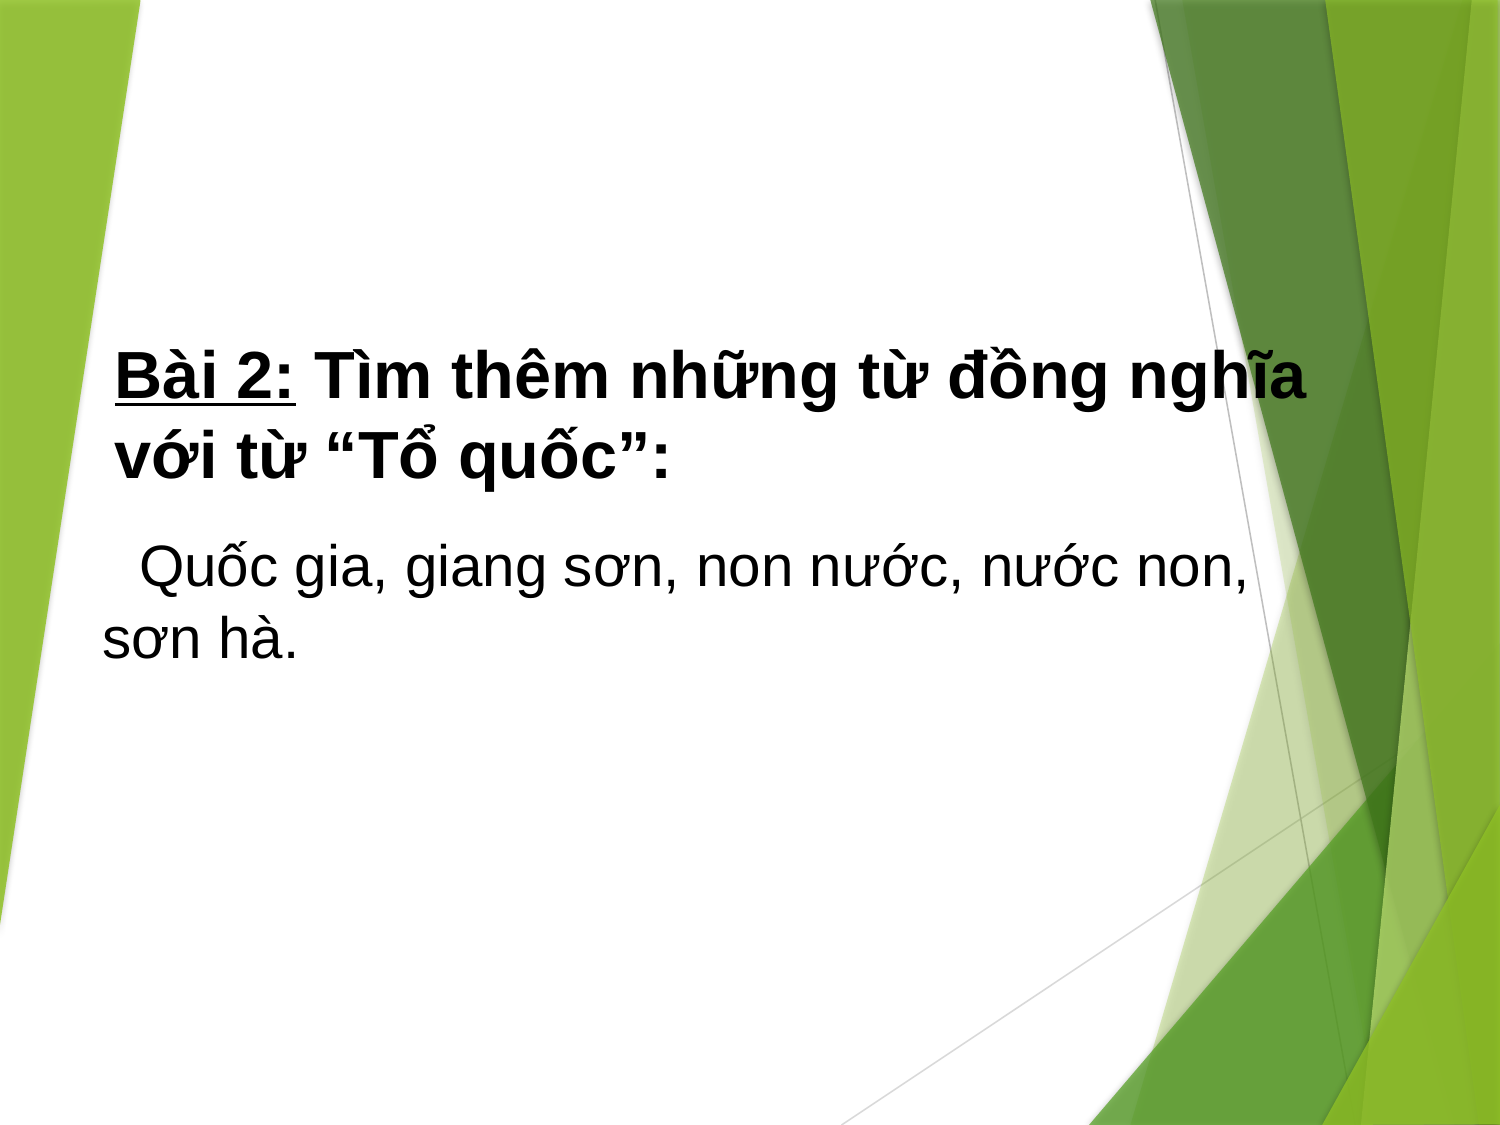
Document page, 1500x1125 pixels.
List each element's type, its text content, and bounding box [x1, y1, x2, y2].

text_box Quốc gia, giang sơn, non nước, nước non, sơn hà. [87, 512, 1363, 678]
text_box Bài 2: Tìm thêm những từ đồng nghĩa với từ “Tổ quốc”: [99, 324, 1350, 500]
